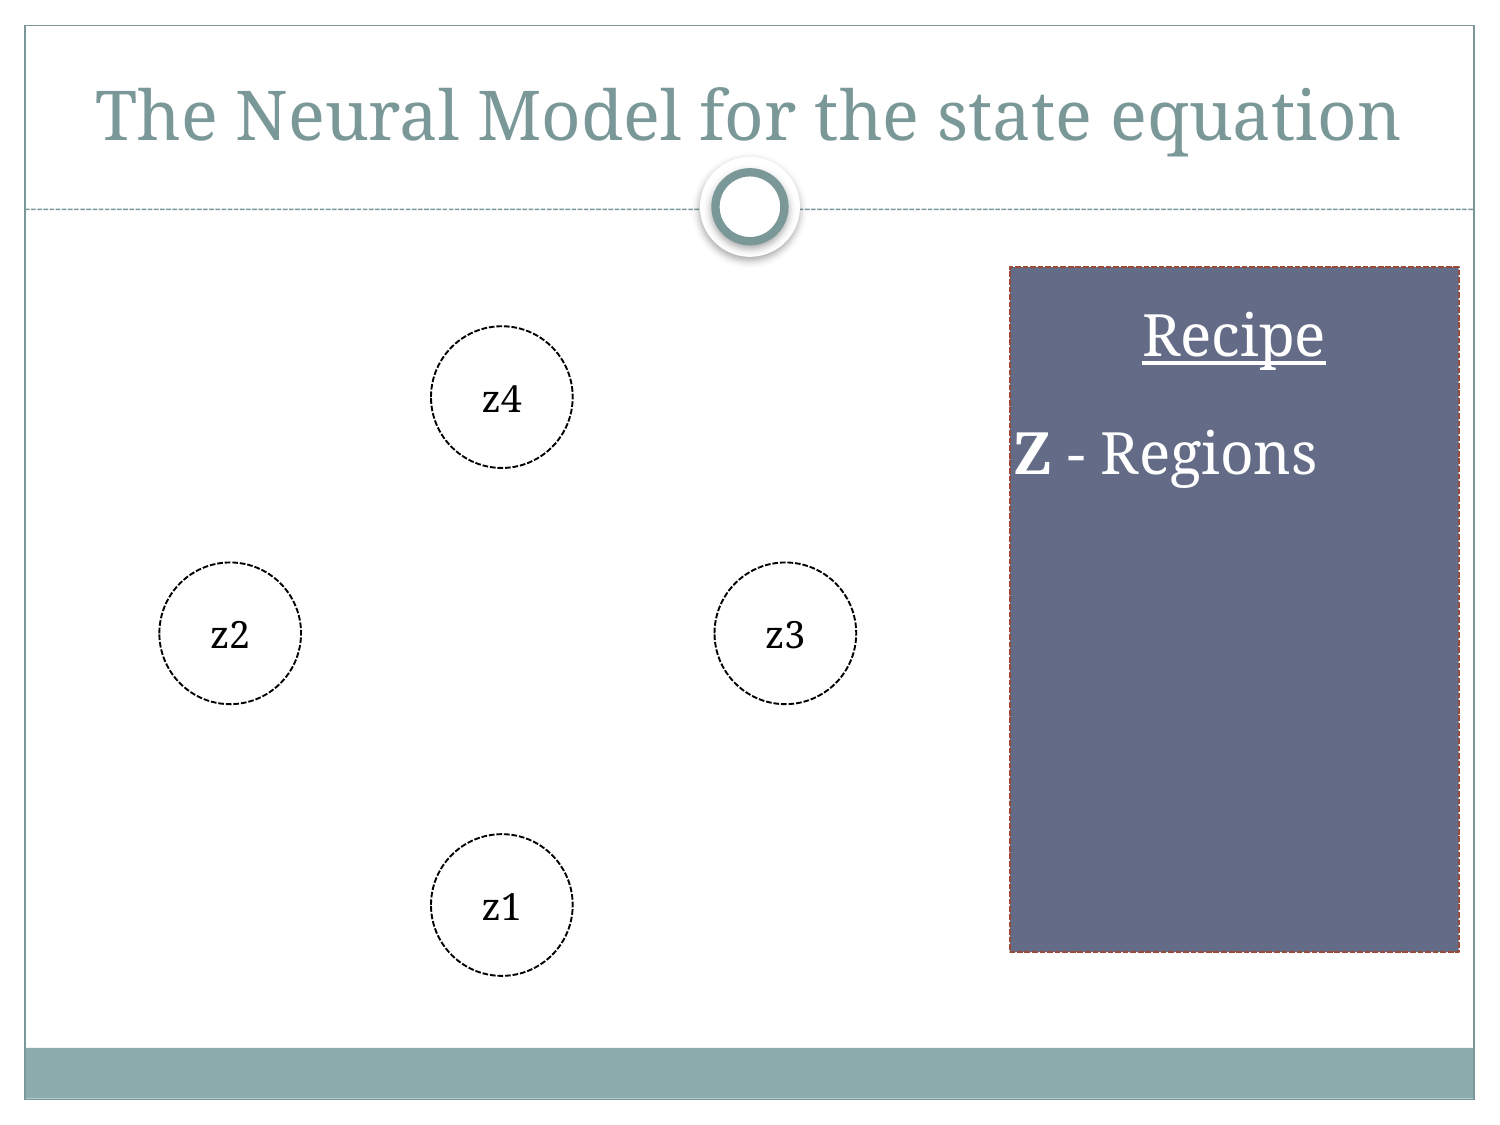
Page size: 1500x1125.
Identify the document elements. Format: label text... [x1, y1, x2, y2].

text_box z4 [430, 325, 574, 469]
text_box Recipe [1127, 290, 1342, 376]
text_box z1 [430, 833, 574, 977]
text_box z2 [158, 561, 303, 706]
title The Neural Model for the state equation [49, 37, 1450, 162]
text_box z3 [713, 561, 858, 706]
text_box [1009, 266, 1460, 953]
text_box Z - Regions [999, 408, 1333, 494]
